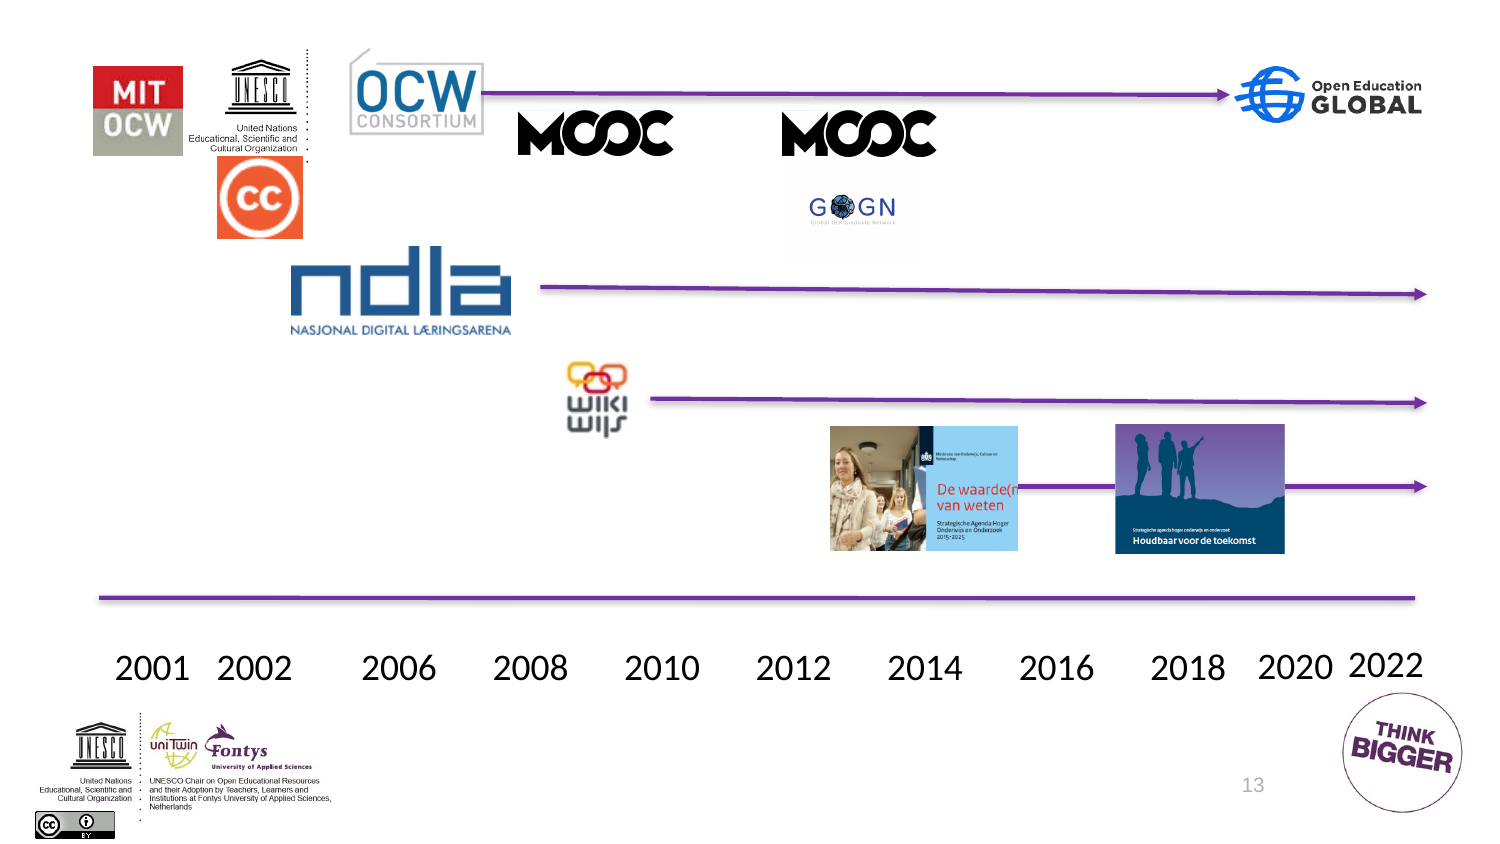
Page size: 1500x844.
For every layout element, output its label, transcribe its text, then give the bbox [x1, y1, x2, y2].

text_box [540, 286, 1428, 295]
text_box 2001 [99, 635, 201, 696]
text_box 2014 [872, 635, 979, 696]
text_box 2018 [1135, 635, 1242, 696]
text_box 2006 [346, 635, 453, 696]
text_box 2008 [477, 635, 584, 696]
text_box 2010 [609, 635, 716, 696]
slide_number 13 [1143, 761, 1280, 807]
picture [0, 0, 1499, 844]
text_box 2020 [1242, 634, 1349, 695]
text_box 2002 [201, 635, 308, 696]
text_box 2012 [740, 635, 847, 696]
text_box 2022 [1333, 633, 1439, 693]
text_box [650, 398, 1428, 404]
text_box 2016 [1003, 635, 1110, 696]
